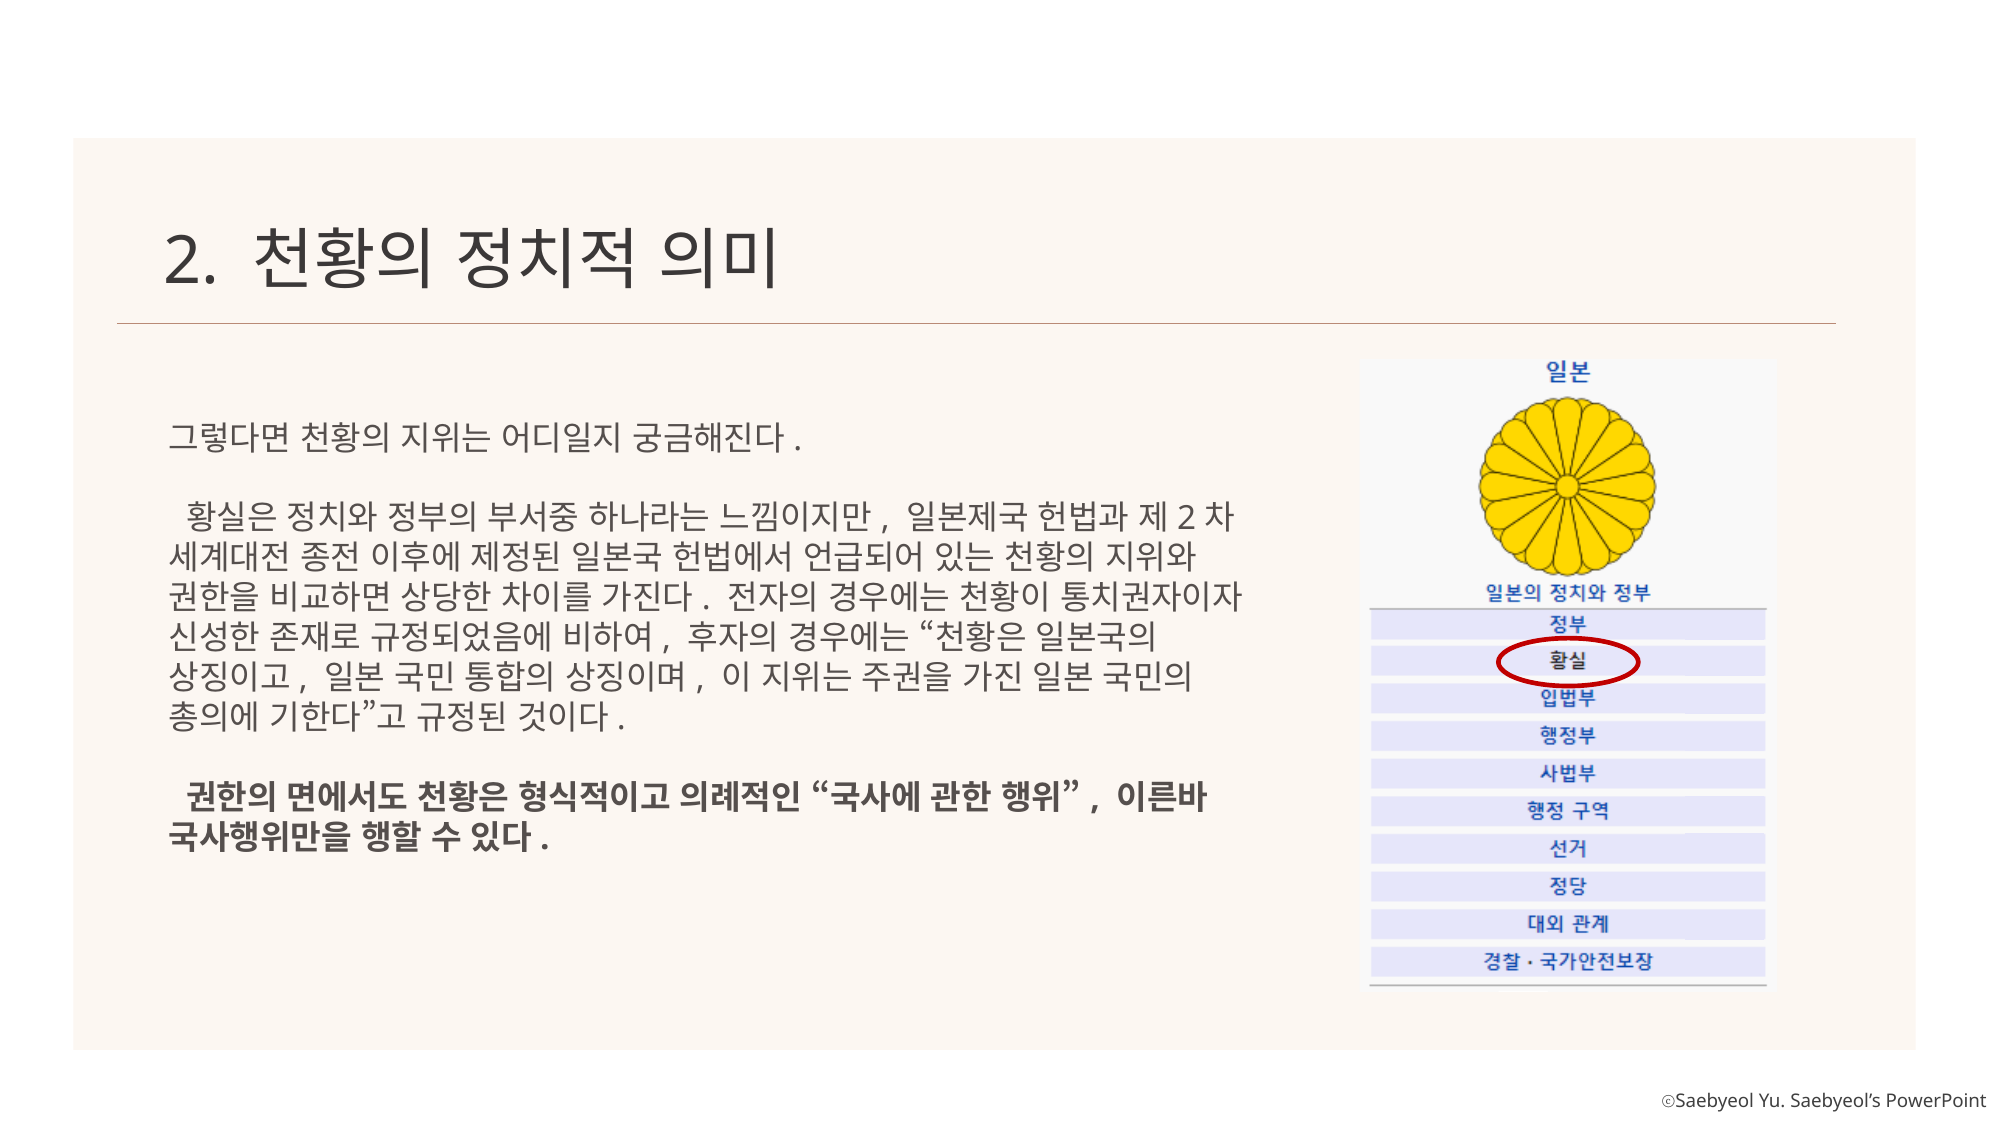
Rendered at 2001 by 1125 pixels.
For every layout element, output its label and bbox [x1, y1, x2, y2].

text_box [73, 138, 1916, 1050]
text_box [1359, 359, 1778, 992]
